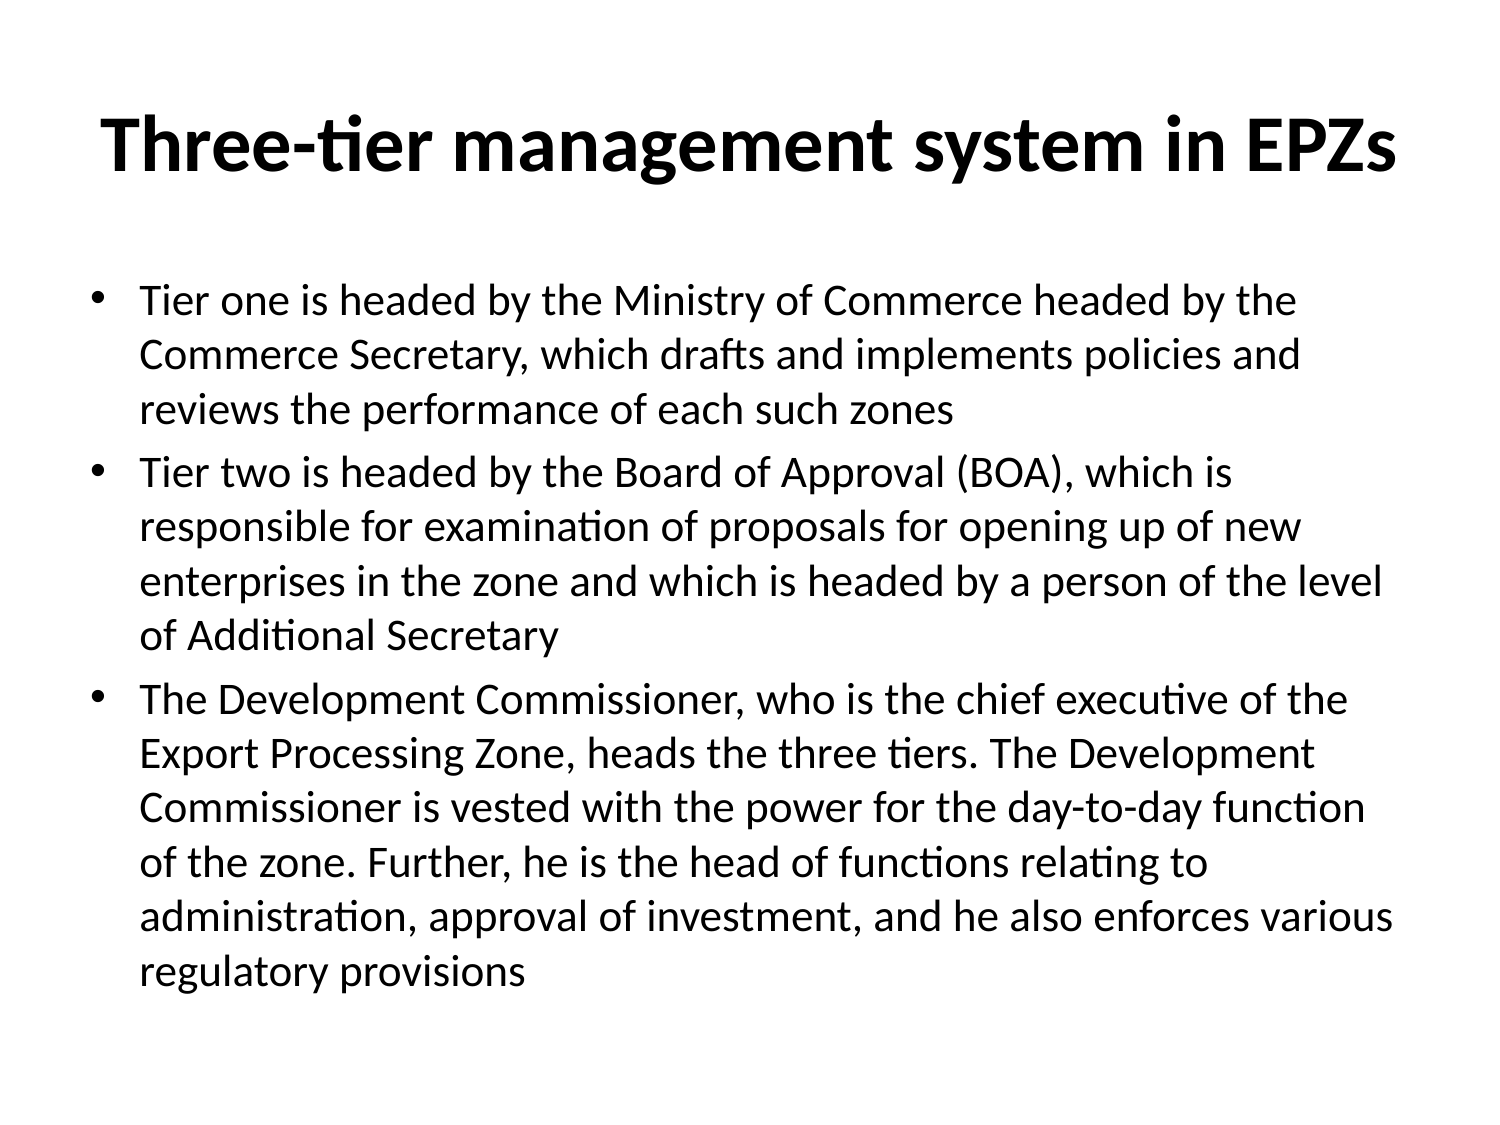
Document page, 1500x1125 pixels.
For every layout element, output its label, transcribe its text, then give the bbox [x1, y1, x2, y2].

title Three-tier management system in EPZs [75, 45, 1425, 233]
list Tier one is headed by the Ministry of Commerce headed by the Commerce Secretary, which drafts and implements policies and reviews the performance of each such zones Tier two is headed by the Board of Approval (BOA), which is responsible for examination of proposals for opening up of new enterprises in the zone and which is headed by a person of the level of Additional Secretary The Development Commissioner, who is the chief executive of the Export Processing Zone, heads the three tiers. The Development Commissioner is vested with the power for the day-to-day function of the zone. Further, he is the head of functions relating to administration, approval of investment, and he also enforces various regulatory provisions [75, 262, 1425, 1005]
